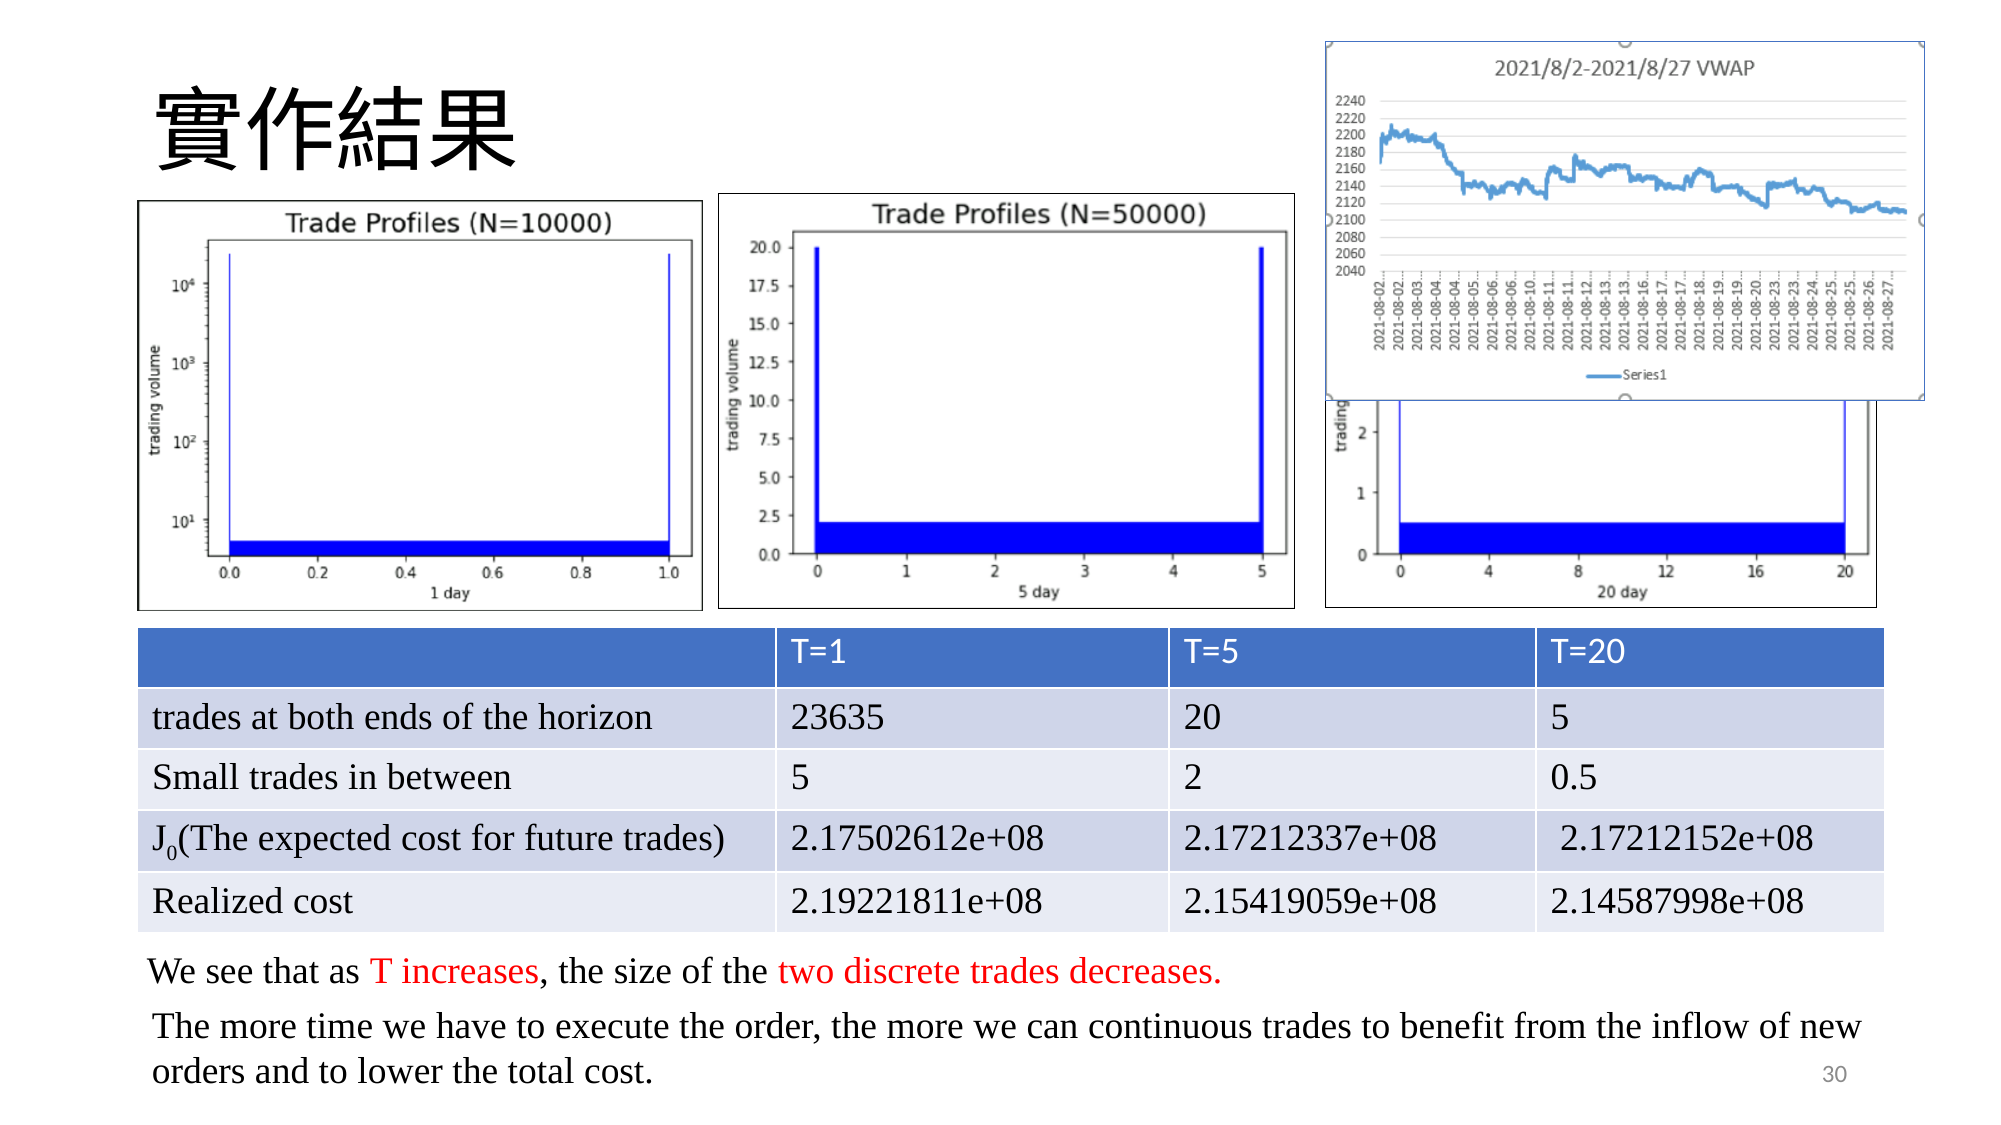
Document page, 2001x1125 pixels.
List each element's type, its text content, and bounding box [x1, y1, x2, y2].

table_cell 23635 [777, 689, 1168, 748]
title 實作結果 [137, 25, 1863, 243]
table_header T=5 [1170, 628, 1535, 687]
table_cell 0.5 [1537, 750, 1884, 809]
picture [137, 200, 703, 611]
table_cell 2.17212152e+08 [1537, 811, 1884, 871]
table_cell Small trades in between [138, 750, 775, 809]
picture [1325, 41, 1925, 608]
table_cell 2.15419059e+08 [1170, 873, 1535, 932]
text_box We see that as T increases, the size of the two discrete trades decreases. [132, 938, 1704, 998]
table_header T=20 [1537, 628, 1884, 687]
table_cell J0(The expected cost for future trades) [138, 811, 775, 871]
table_cell 5 [1537, 689, 1884, 748]
table_cell 2.17212337e+08 [1170, 811, 1535, 871]
table_cell trades at both ends of the horizon [138, 689, 775, 748]
slide_number 30 [1412, 1042, 1863, 1103]
table_header T=1 [777, 628, 1168, 687]
table_cell Realized cost [138, 873, 775, 932]
table_cell 2 [1170, 750, 1535, 809]
text_box The more time we have to execute the order, the more we can continuous trades to benefit from the inflow of new orders and to lower the total cost. [137, 993, 1939, 1099]
table_cell 20 [1170, 689, 1535, 748]
table_cell 2.17502612e+08 [777, 811, 1168, 871]
picture [718, 193, 1295, 609]
table_header [138, 628, 775, 687]
table_cell 2.14587998e+08 [1537, 873, 1884, 932]
table_cell 2.19221811e+08 [777, 873, 1168, 932]
table_cell 5 [777, 750, 1168, 809]
